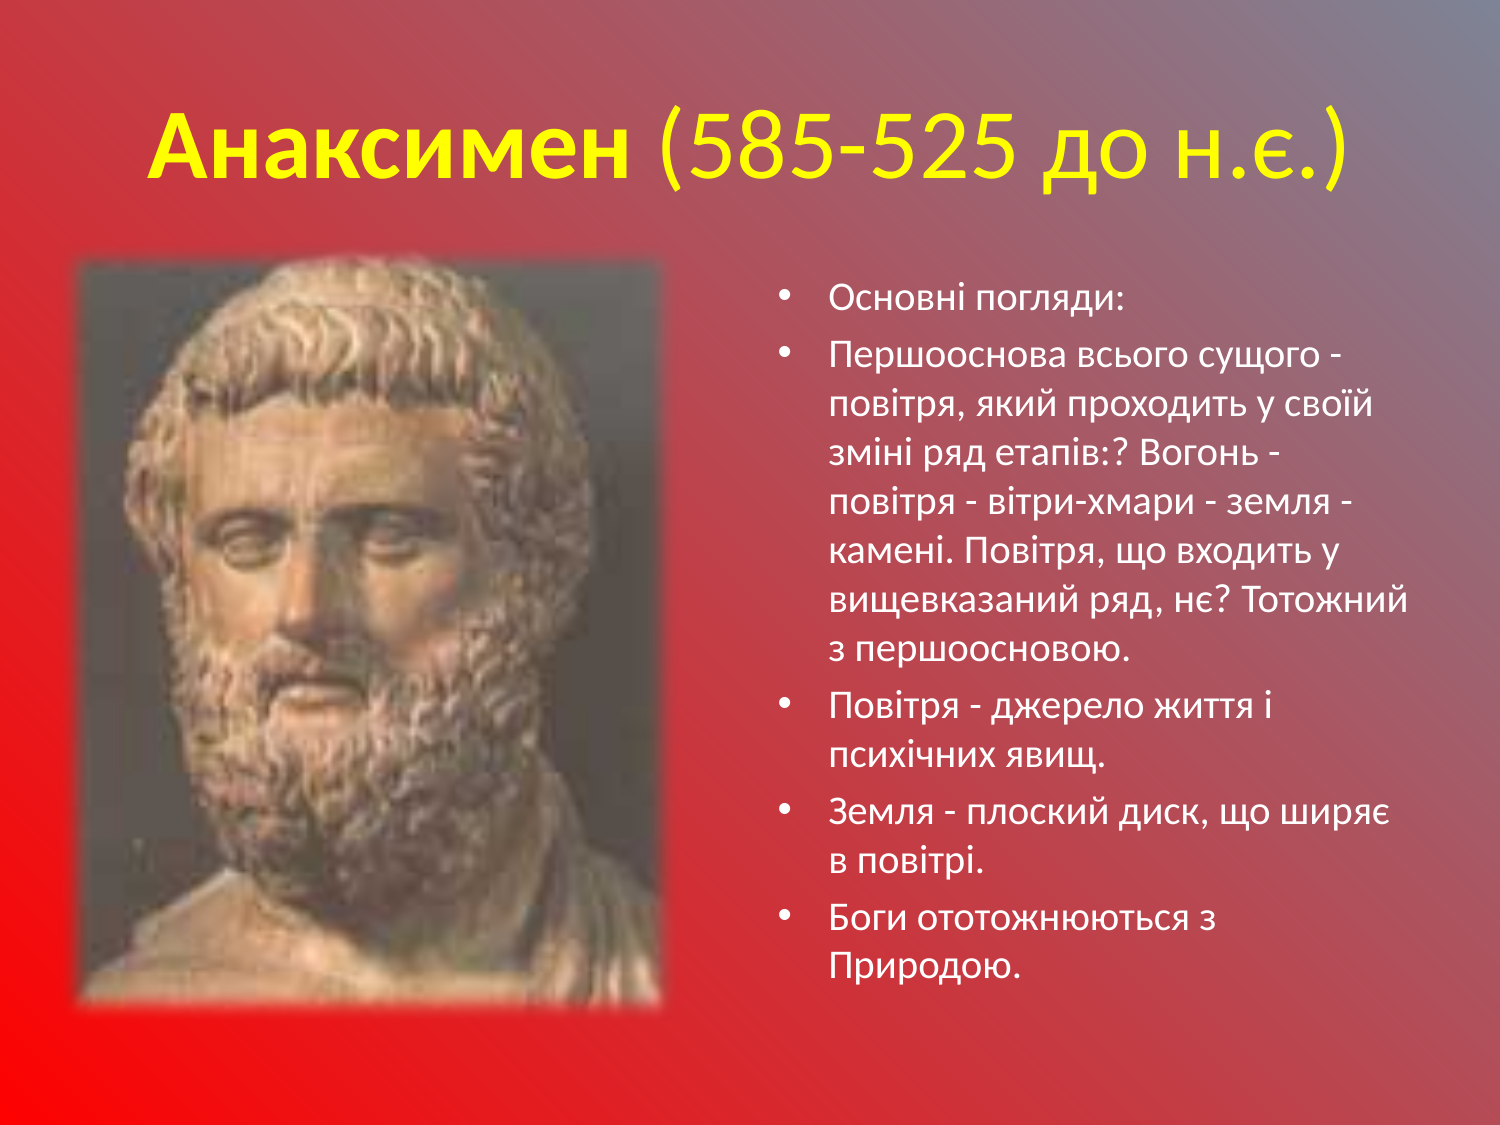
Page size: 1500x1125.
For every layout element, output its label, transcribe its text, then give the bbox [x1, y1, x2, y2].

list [58, 242, 680, 1022]
title Анаксимен (585-525 до н.є.) [75, 45, 1425, 233]
list Основні погляди: Першооснова всього сущого - повітря, який проходить у своїй зміні ряд етапів:? Вогонь - повітря - вітри-хмари - земля - камені. Повітря, що входить у вищевказаний ряд, нє? Тотожний з першоосновою. Повітря - джерело життя і психічних явищ. Земля - ​​плоский диск, що ширяє в повітрі. Боги ототожнюються з Природою. [762, 262, 1425, 1005]
